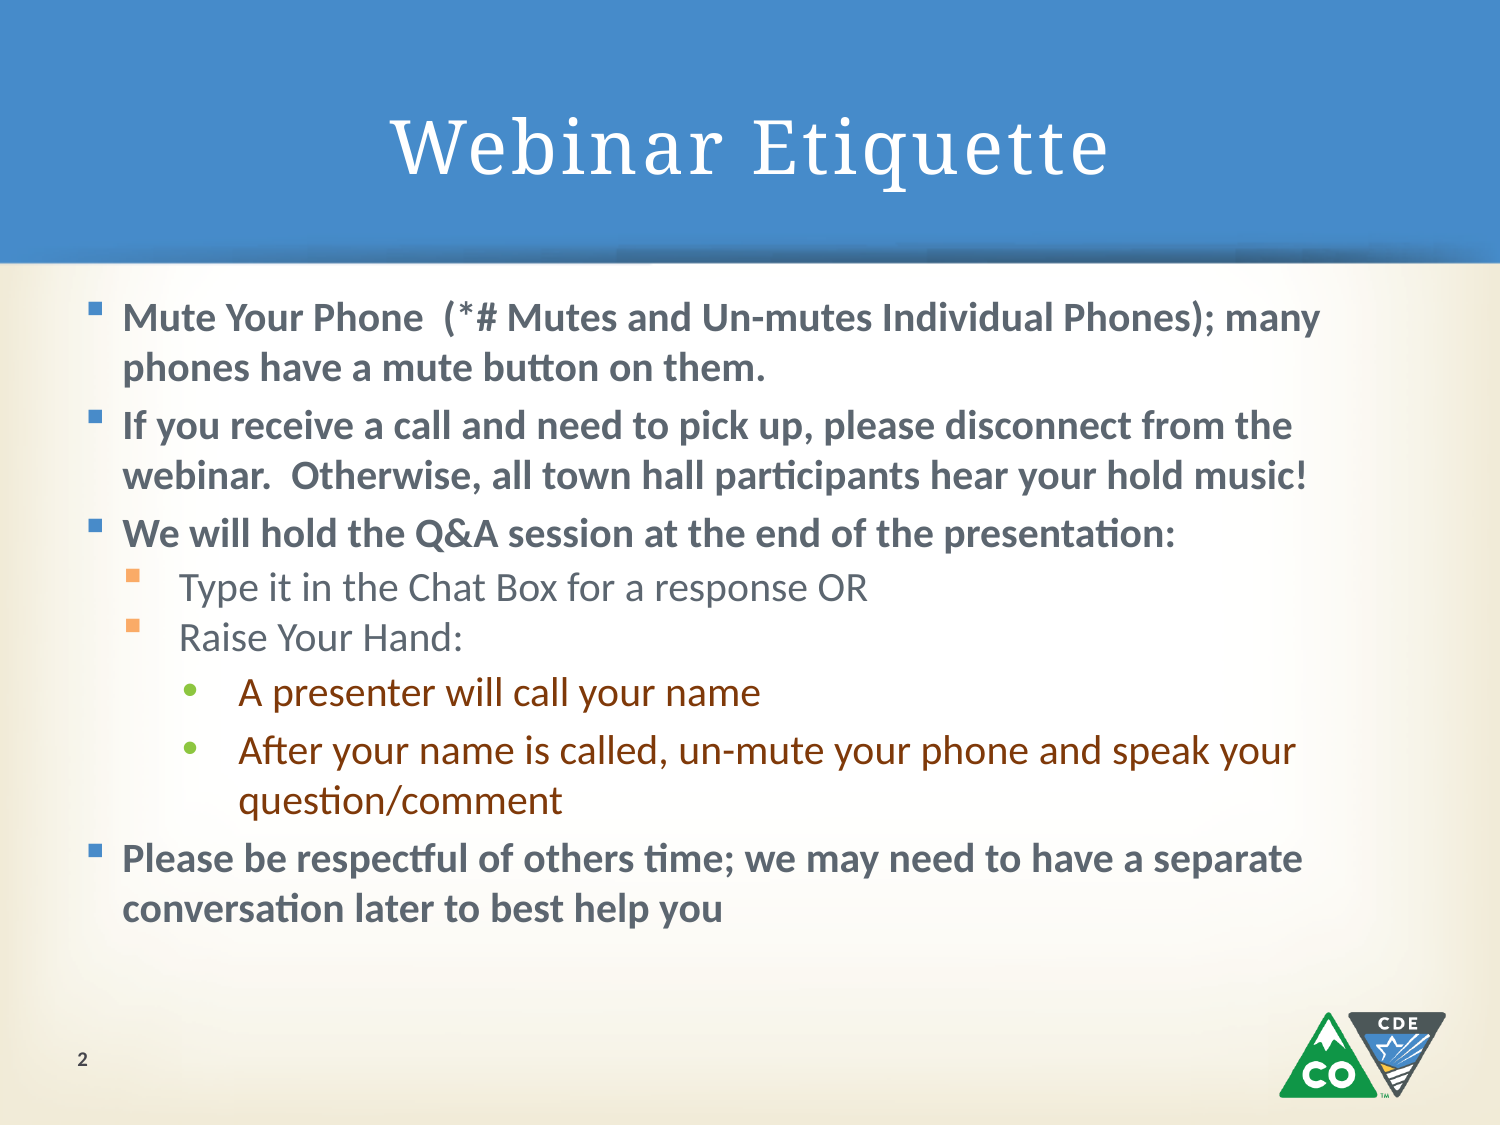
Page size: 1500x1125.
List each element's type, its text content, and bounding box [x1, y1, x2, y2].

footer 2 [62, 1027, 538, 1088]
picture [0, 0, 1500, 1125]
list Mute Your Phone (*# Mutes and Un-mutes Individual Phones); many phones have a mute button on them. If you receive a call and need to pick up, please disconnect from the webinar. Otherwise, all town hall participants hear your hold music! We will hold the Q&A session at the end of the presentation: Type it in the Chat Box for a response OR Raise Your Hand: A presenter will call your name After your name is called, un-mute your phone and speak your question/comment Please be respectful of others time; we may need to have a separate conversation later to best help you [62, 281, 1442, 1005]
title Webinar Etiquette [62, 58, 1438, 232]
